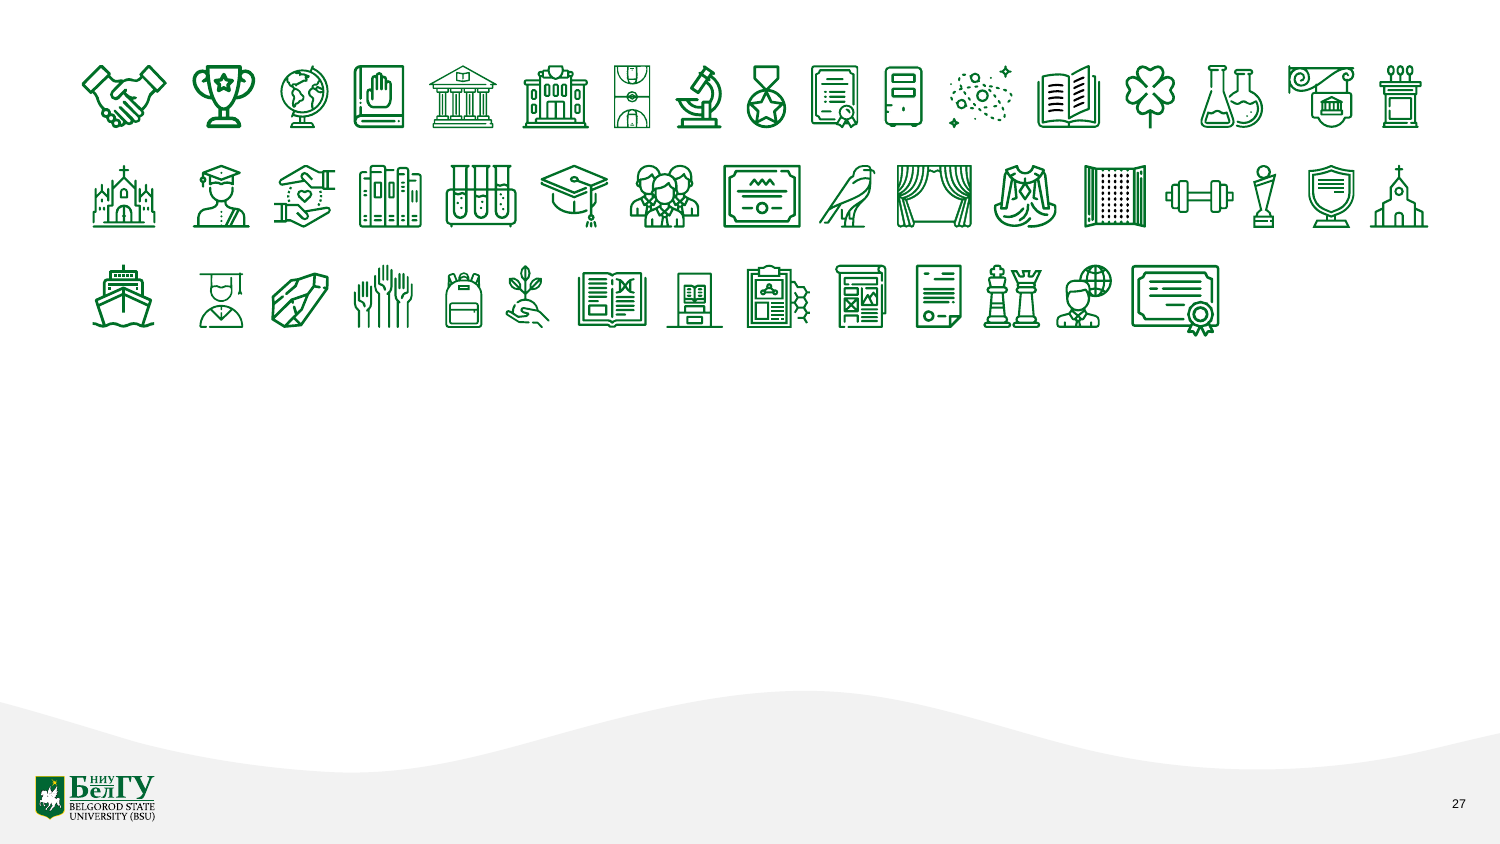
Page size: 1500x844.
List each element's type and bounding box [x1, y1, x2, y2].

picture [1083, 164, 1147, 229]
picture [428, 64, 498, 129]
picture [1130, 264, 1220, 337]
picture [674, 64, 723, 129]
picture [92, 264, 155, 329]
picture [192, 64, 256, 129]
picture [982, 264, 1043, 329]
picture [1379, 64, 1423, 129]
picture [1369, 164, 1429, 229]
picture [810, 64, 859, 129]
picture [92, 164, 156, 229]
picture [883, 64, 925, 129]
picture [834, 264, 887, 329]
picture [192, 164, 251, 229]
picture [80, 64, 168, 129]
picture [1037, 64, 1101, 129]
picture [666, 272, 724, 328]
picture [353, 264, 414, 329]
picture [1252, 164, 1277, 229]
picture [270, 272, 329, 329]
picture [613, 64, 651, 129]
picture [198, 272, 244, 329]
picture [746, 264, 811, 329]
picture [358, 164, 422, 229]
picture [522, 64, 590, 129]
picture [505, 264, 550, 329]
picture [445, 164, 518, 229]
picture [577, 272, 647, 329]
picture [1287, 64, 1355, 129]
picture [540, 164, 609, 229]
picture [353, 64, 405, 129]
picture [818, 164, 876, 229]
picture [273, 164, 336, 229]
picture [915, 264, 962, 329]
picture [896, 164, 973, 229]
picture [445, 272, 483, 329]
picture [280, 64, 329, 129]
picture [1056, 264, 1113, 329]
picture [629, 164, 700, 229]
picture [948, 64, 1013, 129]
picture [1125, 64, 1176, 129]
picture [993, 164, 1057, 229]
picture [1200, 64, 1264, 129]
picture [1308, 164, 1355, 229]
picture [1165, 179, 1235, 213]
picture [746, 64, 787, 129]
picture [723, 164, 801, 229]
